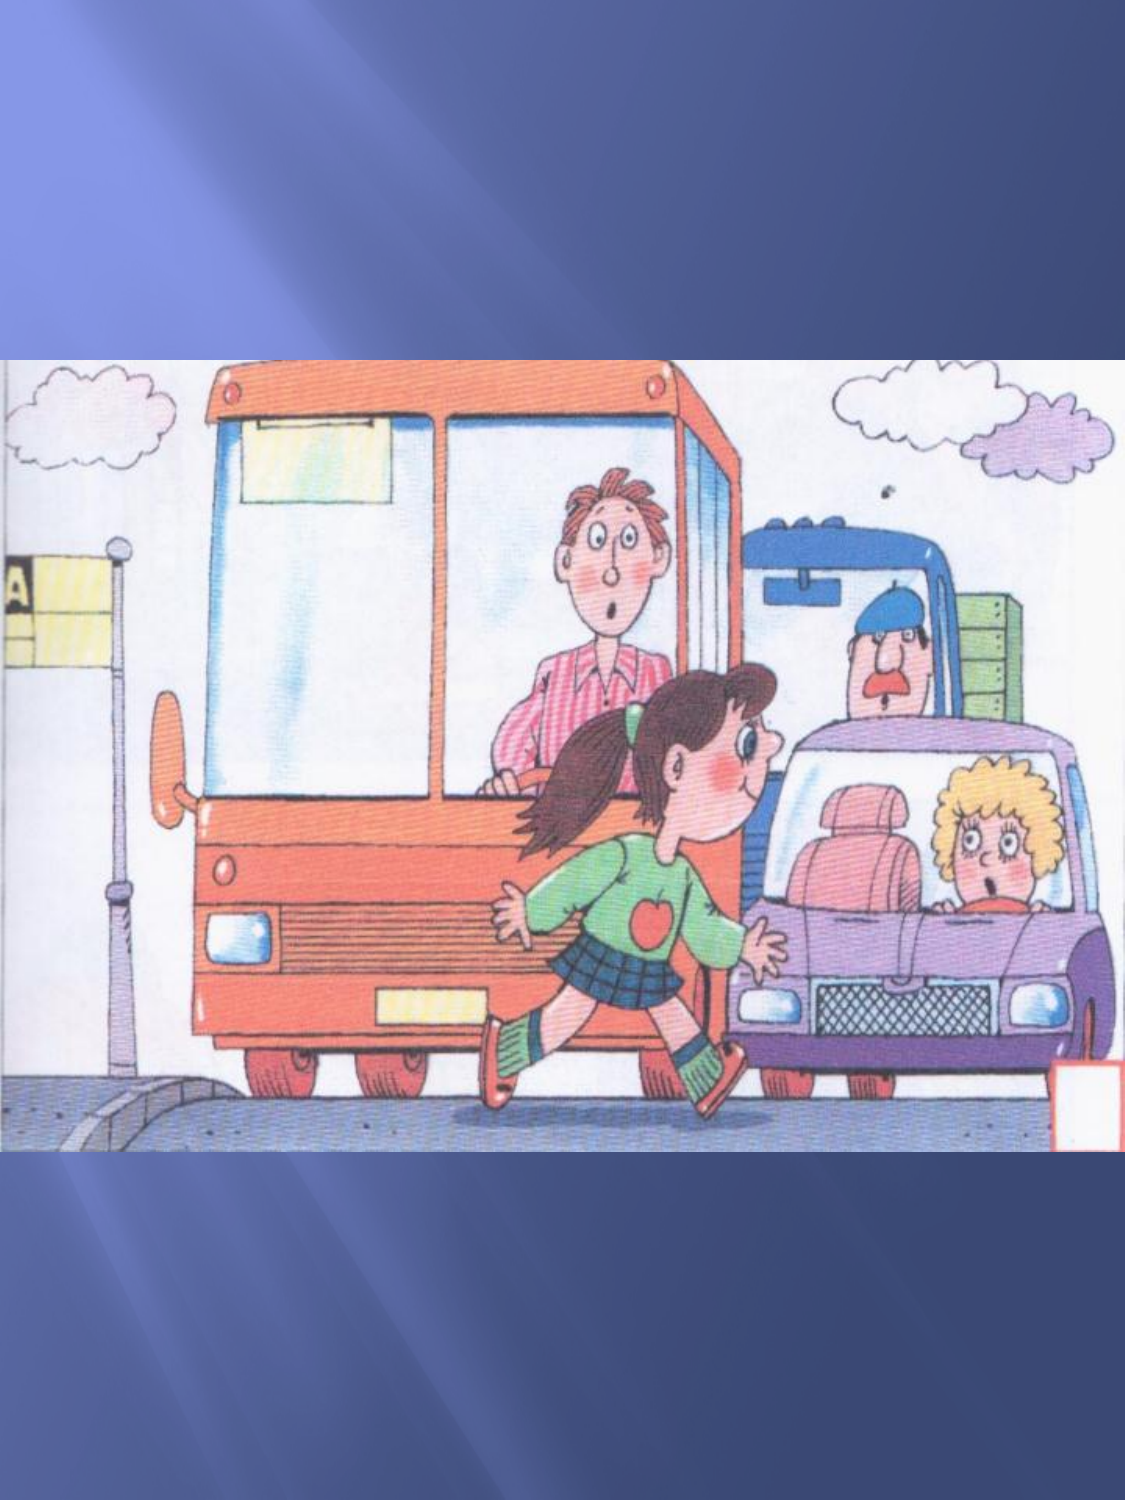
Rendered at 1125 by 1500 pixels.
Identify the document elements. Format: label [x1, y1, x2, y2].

picture [0, 359, 1125, 1152]
